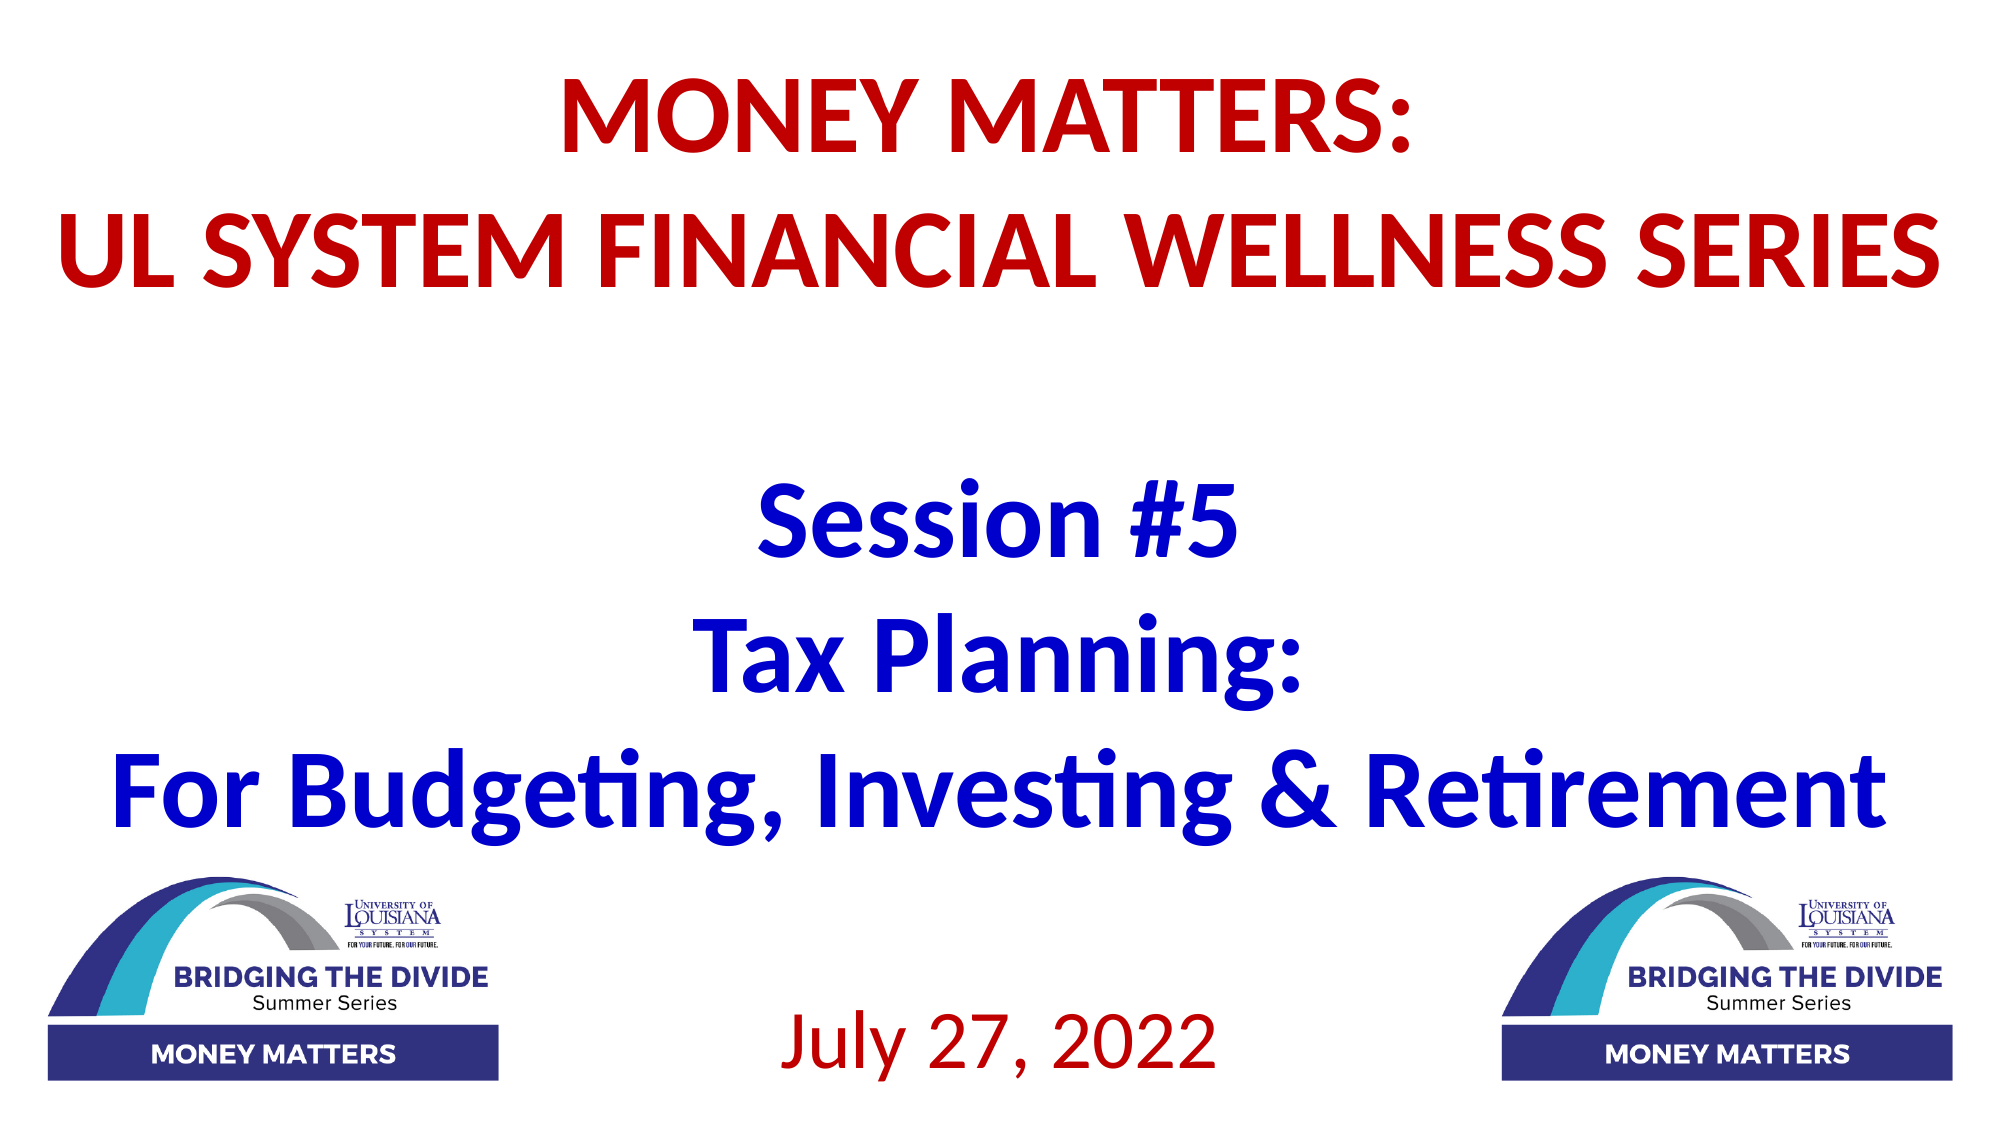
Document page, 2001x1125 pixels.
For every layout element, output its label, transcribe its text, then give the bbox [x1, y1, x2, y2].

picture [18, 851, 528, 1107]
text_box MONEY MATTERS: UL SYSTEM FINANCIAL WELLNESS SERIES Session #5 Tax Planning: For Budgeting, Investing & Retirement July 27, 2022 [0, 32, 2000, 1093]
picture [1472, 851, 1982, 1107]
